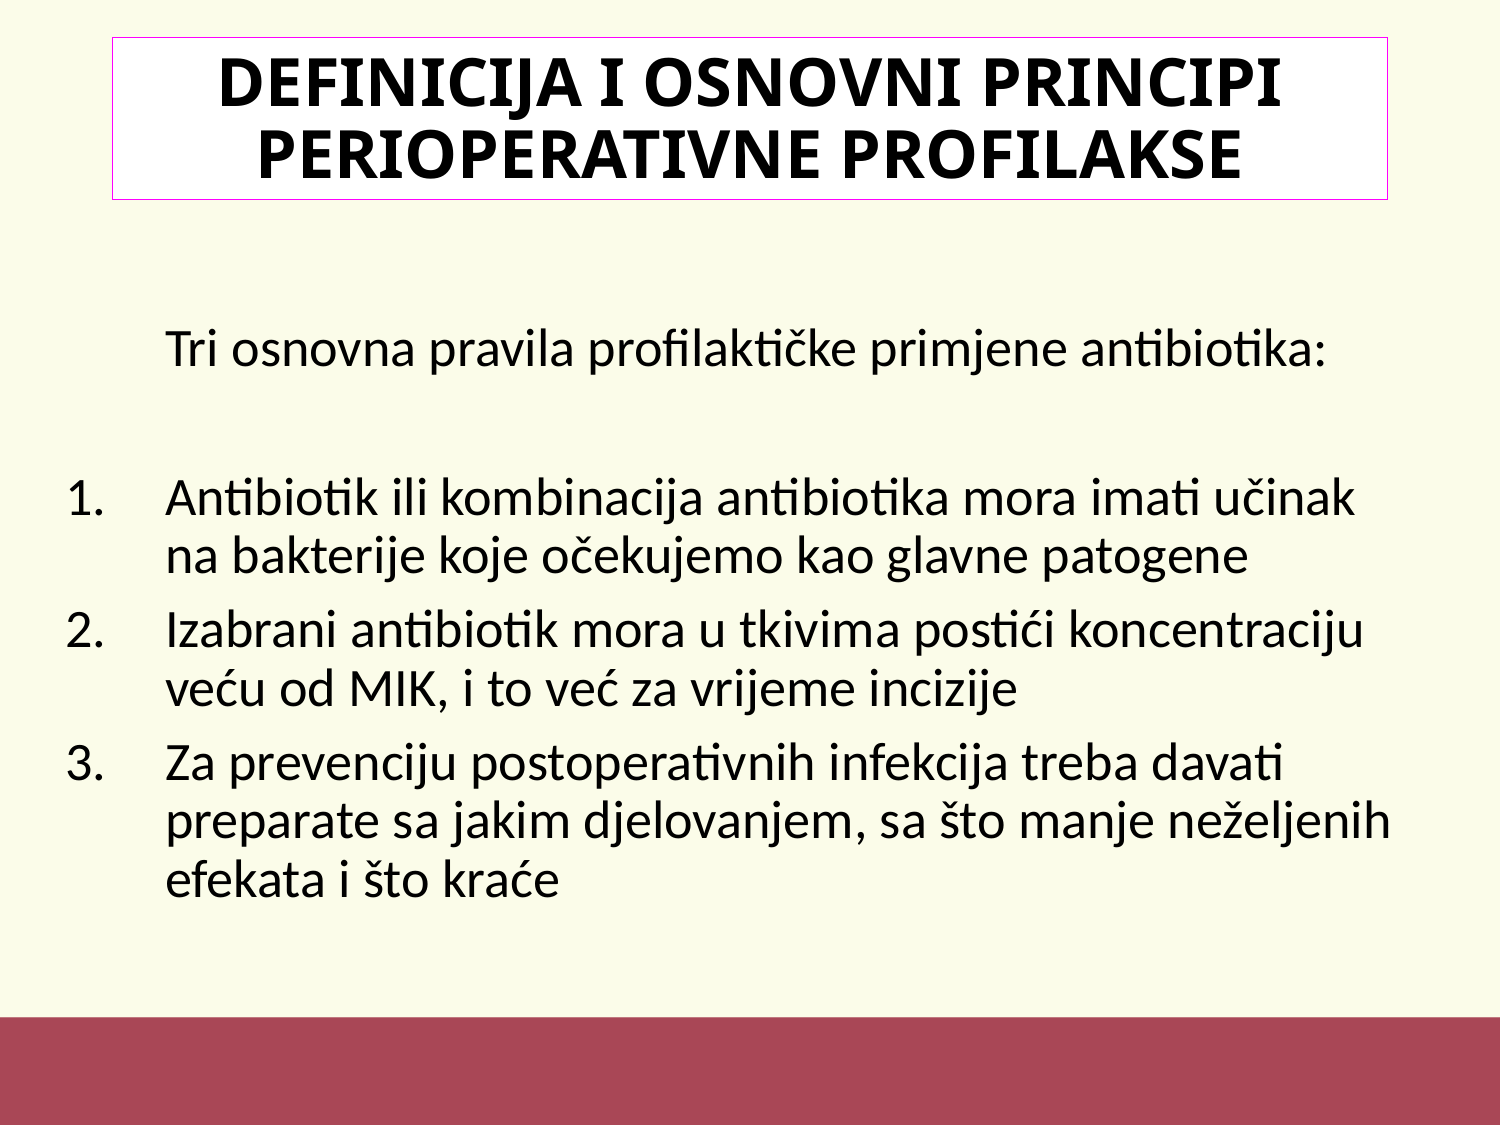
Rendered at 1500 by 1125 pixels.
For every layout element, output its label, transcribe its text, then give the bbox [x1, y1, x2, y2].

picture [0, 0, 1500, 1125]
subtitle Tri osnovna pravila profilaktičke primjene antibiotika: Antibiotik ili kombinacija antibiotika mora imati učinak na bakterije koje očekujemo kao glavne patogene Izabrani antibiotik mora u tkivima postići koncentraciju veću od MIK, i to već za vrijeme incizije Za prevenciju postoperativnih infekcija treba davati preparate sa jakim djelovanjem, sa što manje neželjenih efekata i što kraće [50, 312, 1413, 1075]
title DEFINICIJA I OSNOVNI PRINCIPI PERIOPERATIVNE PROFILAKSE [112, 37, 1388, 200]
